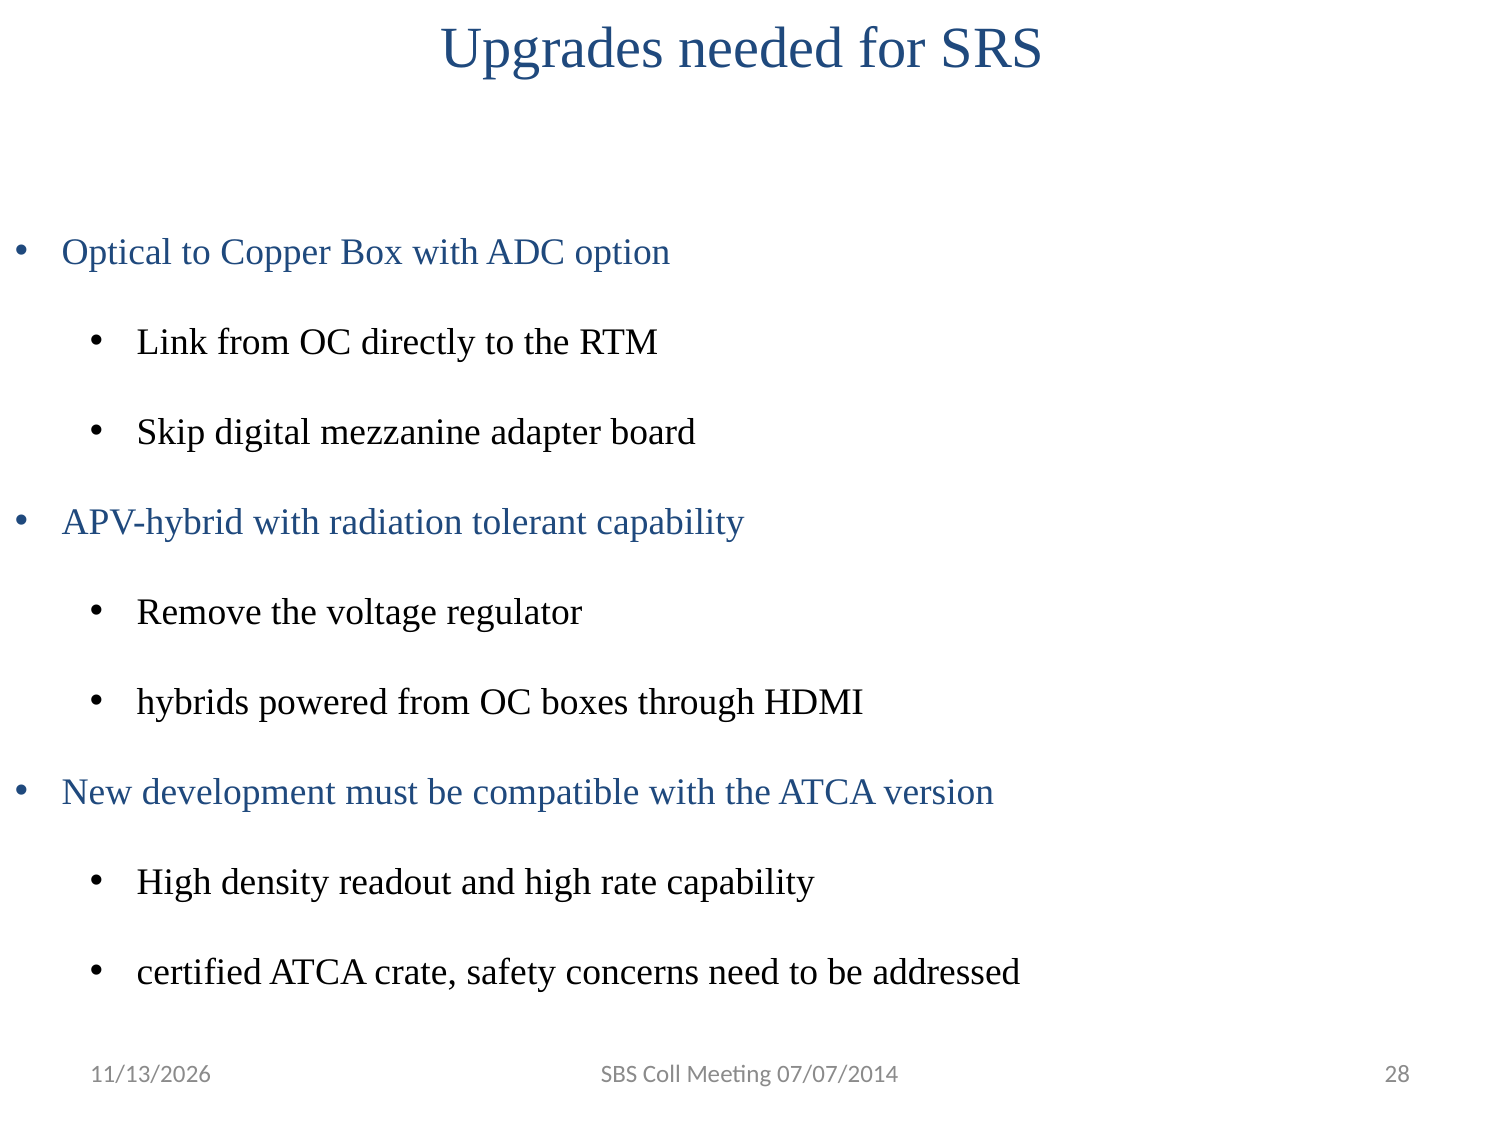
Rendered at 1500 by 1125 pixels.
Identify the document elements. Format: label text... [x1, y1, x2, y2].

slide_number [75, 1042, 425, 1103]
text_box Optical to Copper Box with ADC option Link from OC directly to the RTM Skip digital mezzanine adapter board APV-hybrid with radiation tolerant capability Remove the voltage regulator hybrids powered from OC boxes through HDMI New development must be compatible with the ATCA version High density readout and high rate capability certified ATCA crate, safety concerns need to be addressed [0, 174, 1500, 1000]
text_box Upgrades needed for SRS [0, 0, 1500, 88]
footer SBS Coll Meeting 07/07/2014 [512, 1042, 988, 1103]
slide_number 28 [1074, 1042, 1425, 1103]
